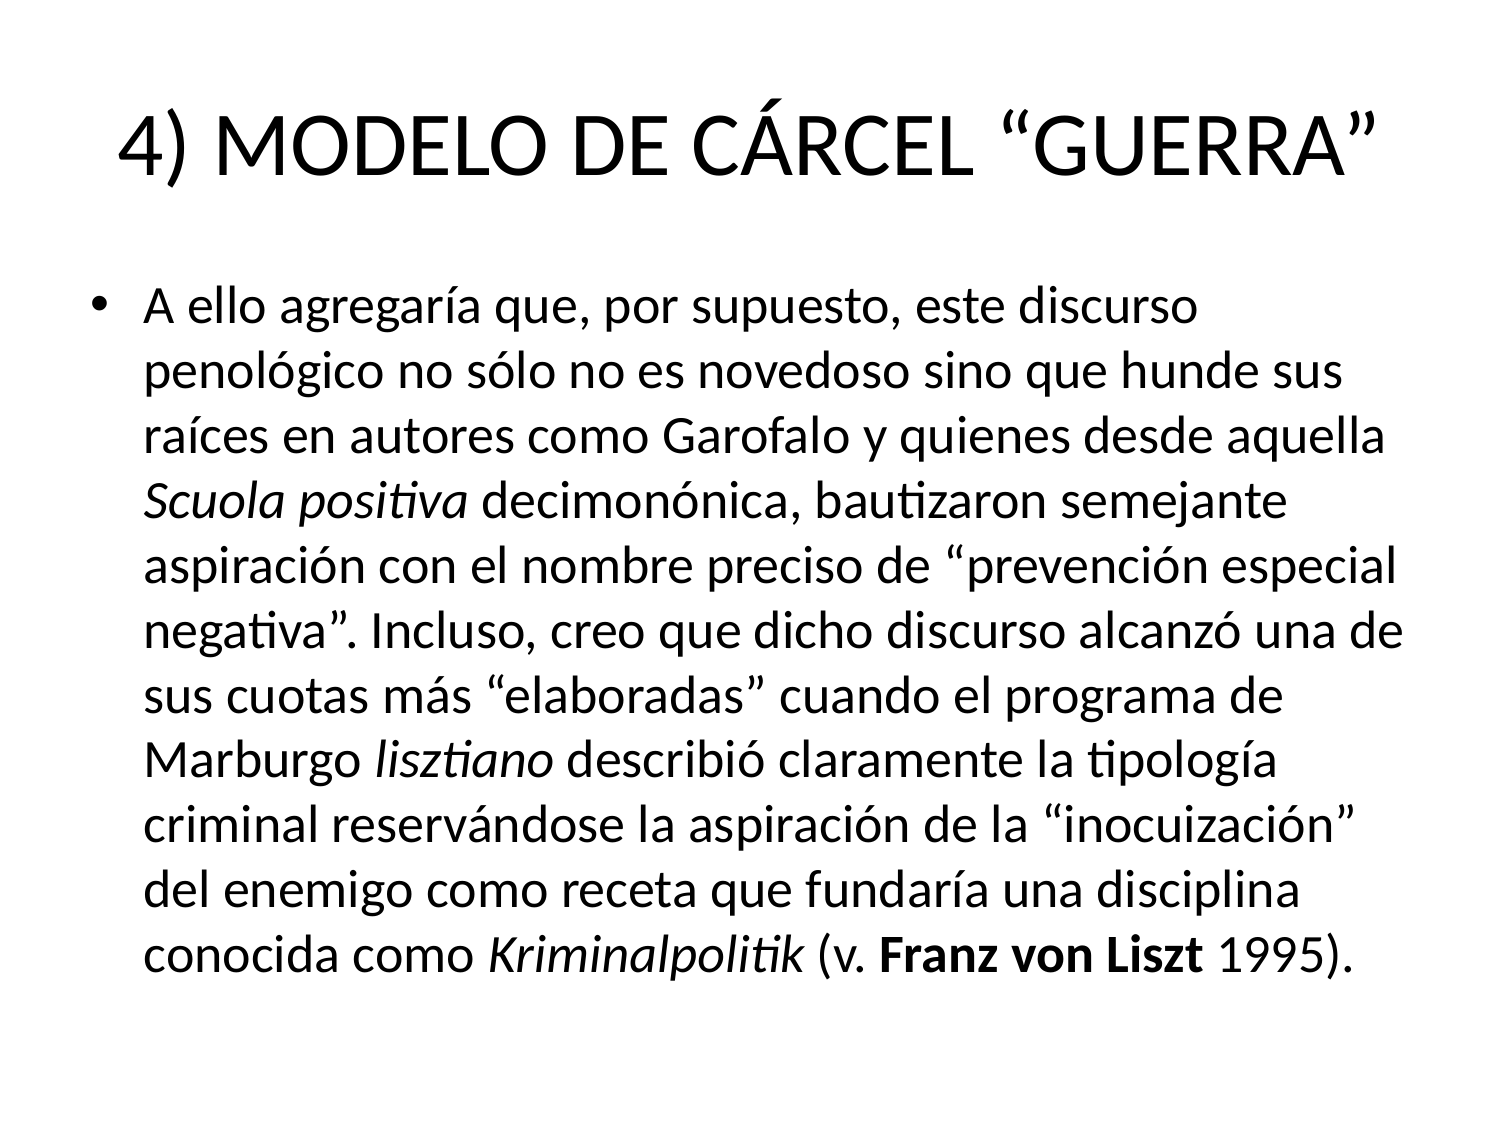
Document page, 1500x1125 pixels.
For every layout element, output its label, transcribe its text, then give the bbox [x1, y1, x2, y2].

title 4) MODELO DE CÁRCEL “GUERRA” [74, 44, 1426, 233]
list A ello agregaría que, por supuesto, este discurso penológico no sólo no es novedoso sino que hunde sus raíces en autores como Garofalo y quienes desde aquella Scuola positiva decimonónica, bautizaron semejante aspiración con el nombre preciso de “prevención especial negativa”. Incluso, creo que dicho discurso alcanzó una de sus cuotas más “elaboradas” cuando el programa de Marburgo lisztiano describió claramente la tipología criminal reservándose la aspiración de la “inocuización” del enemigo como receta que fundaría una disciplina conocida como Kriminalpolitik (v. Franz von Liszt 1995). [74, 262, 1426, 1006]
